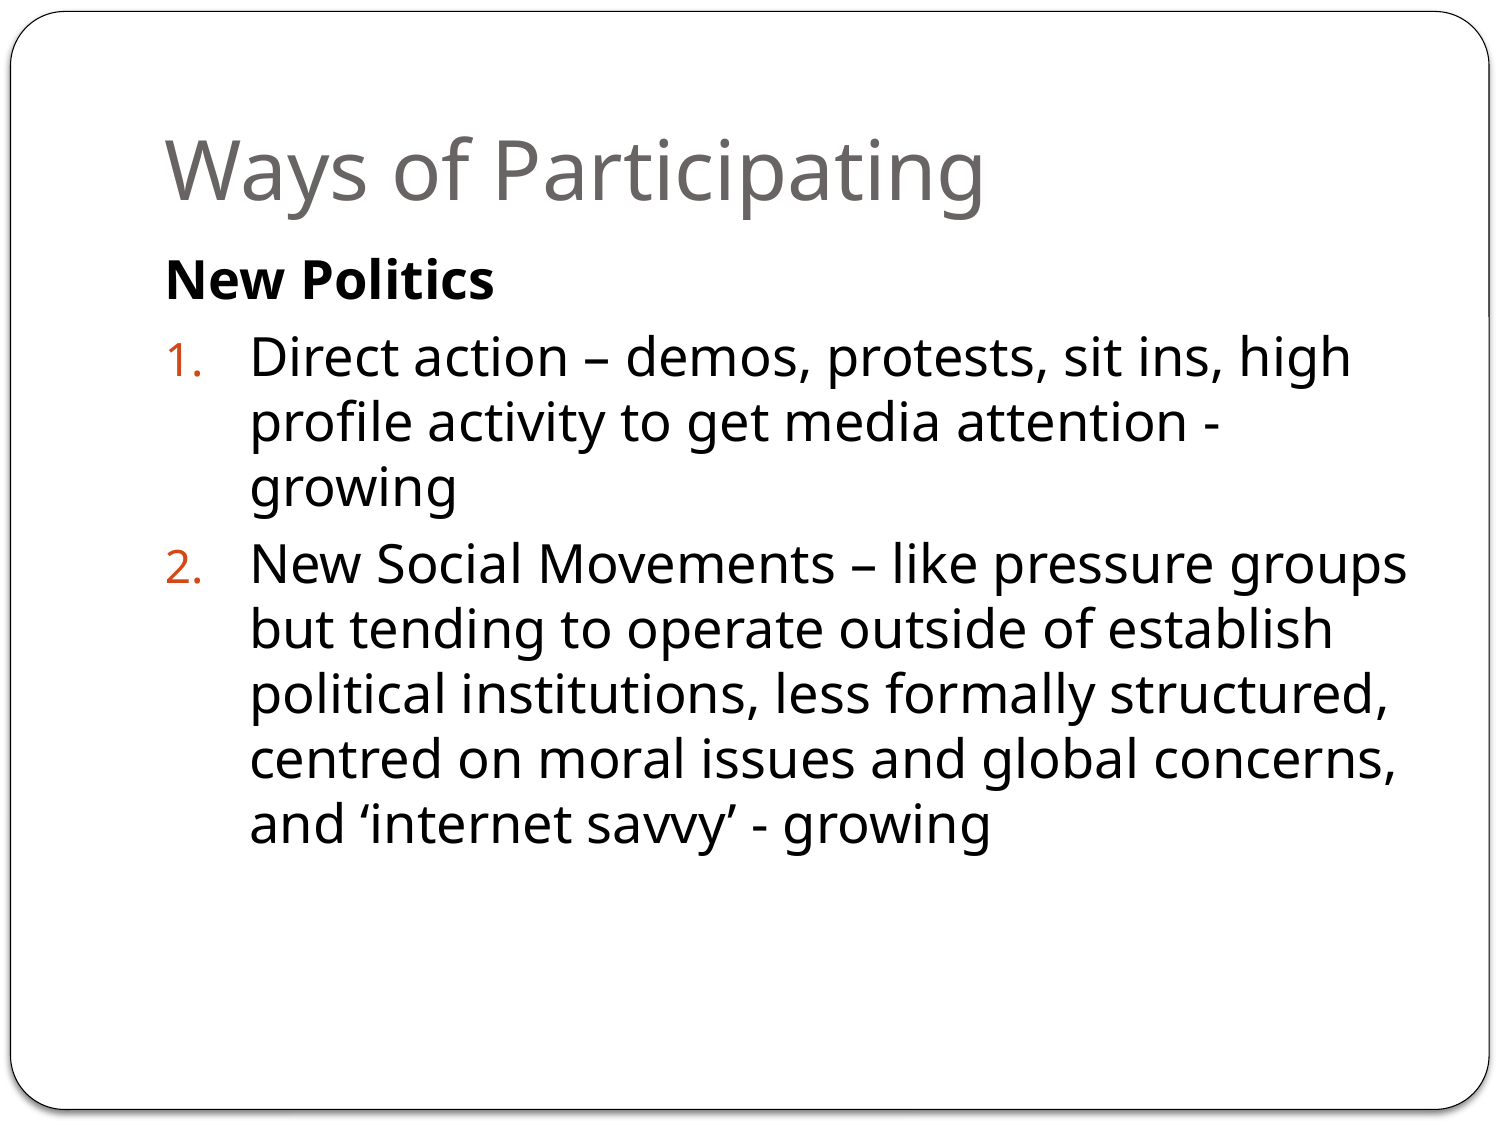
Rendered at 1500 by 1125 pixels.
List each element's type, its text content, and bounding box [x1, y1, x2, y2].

title Ways of Participating [150, 45, 1425, 233]
list New Politics Direct action – demos, protests, sit ins, high profile activity to get media attention - growing New Social Movements – like pressure groups but tending to operate outside of establish political institutions, less formally structured, centred on moral issues and global concerns, and ‘internet savvy’ - growing [150, 237, 1425, 988]
